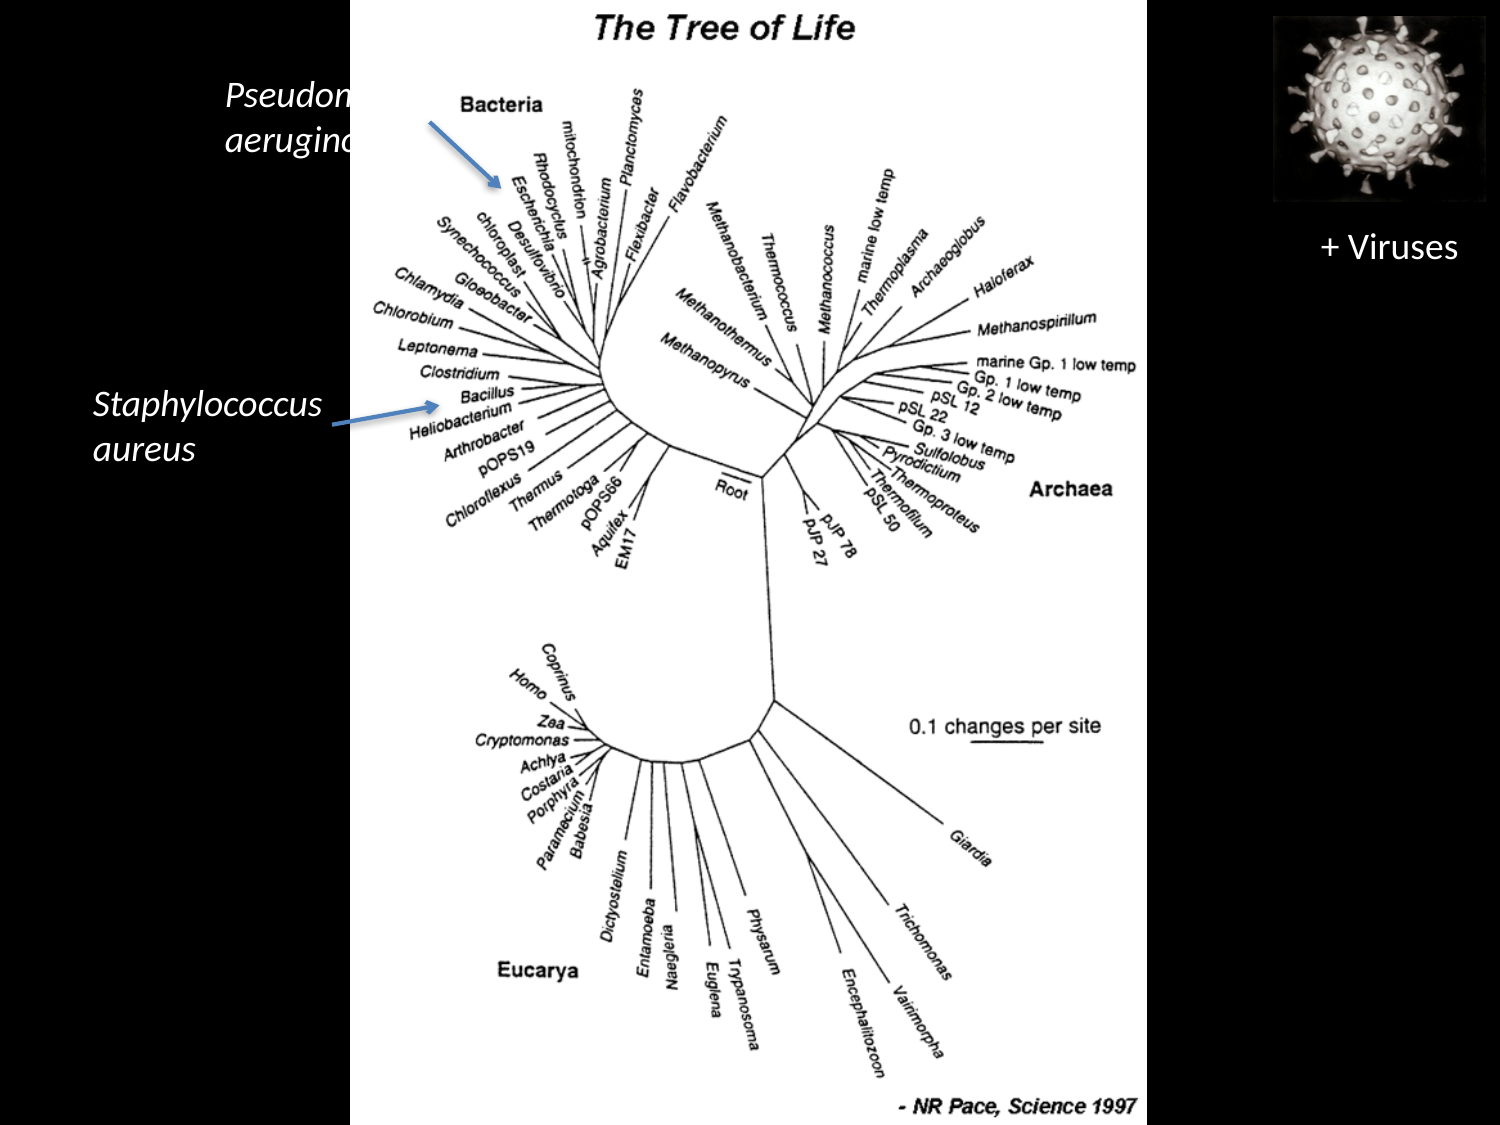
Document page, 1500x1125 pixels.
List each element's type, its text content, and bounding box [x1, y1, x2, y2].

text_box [429, 121, 502, 189]
text_box Pseudomonas aeruginosa [209, 62, 344, 168]
text_box + Viruses [1306, 214, 1474, 275]
text_box Staphylococcus aureus [78, 371, 344, 477]
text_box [331, 404, 440, 425]
picture [1273, 15, 1486, 202]
picture [349, 0, 1147, 1125]
